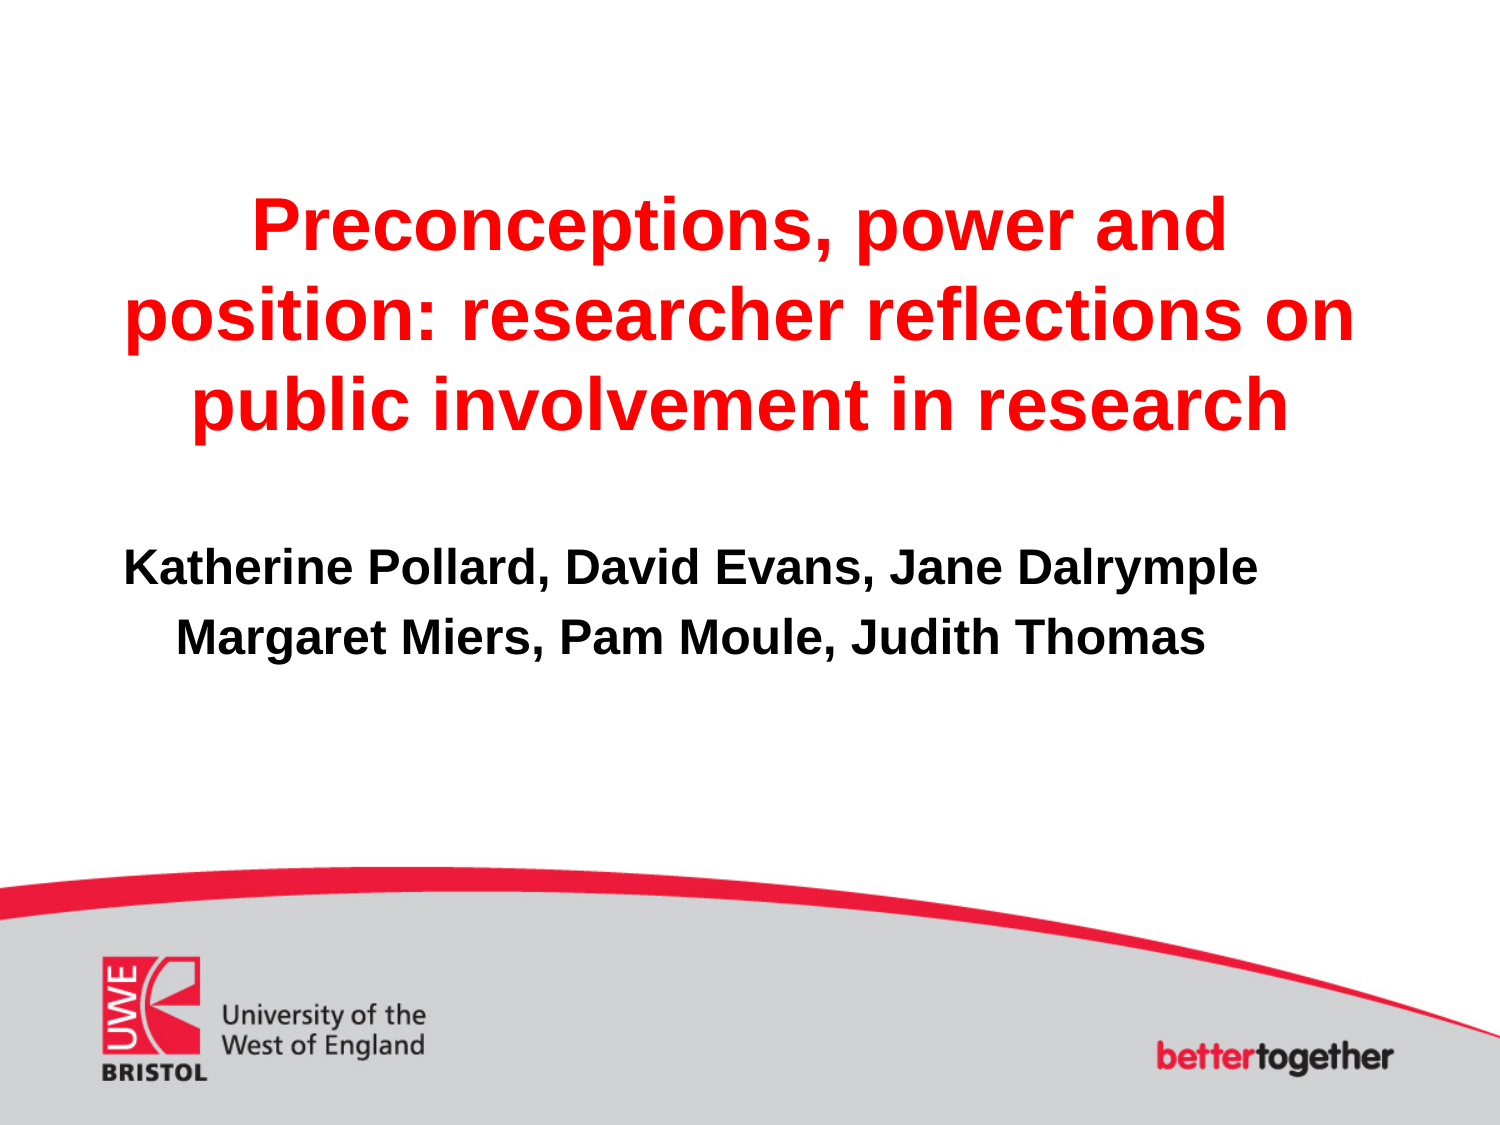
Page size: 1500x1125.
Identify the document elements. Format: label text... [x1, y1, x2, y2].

subtitle Katherine Pollard, David Evans, Jane Dalrymple Margaret Miers, Pam Moule, Judith Thomas [81, 527, 1302, 821]
picture [0, 0, 1500, 1125]
title Preconceptions, power and position: researcher reflections on public involvement in research [93, 116, 1388, 505]
